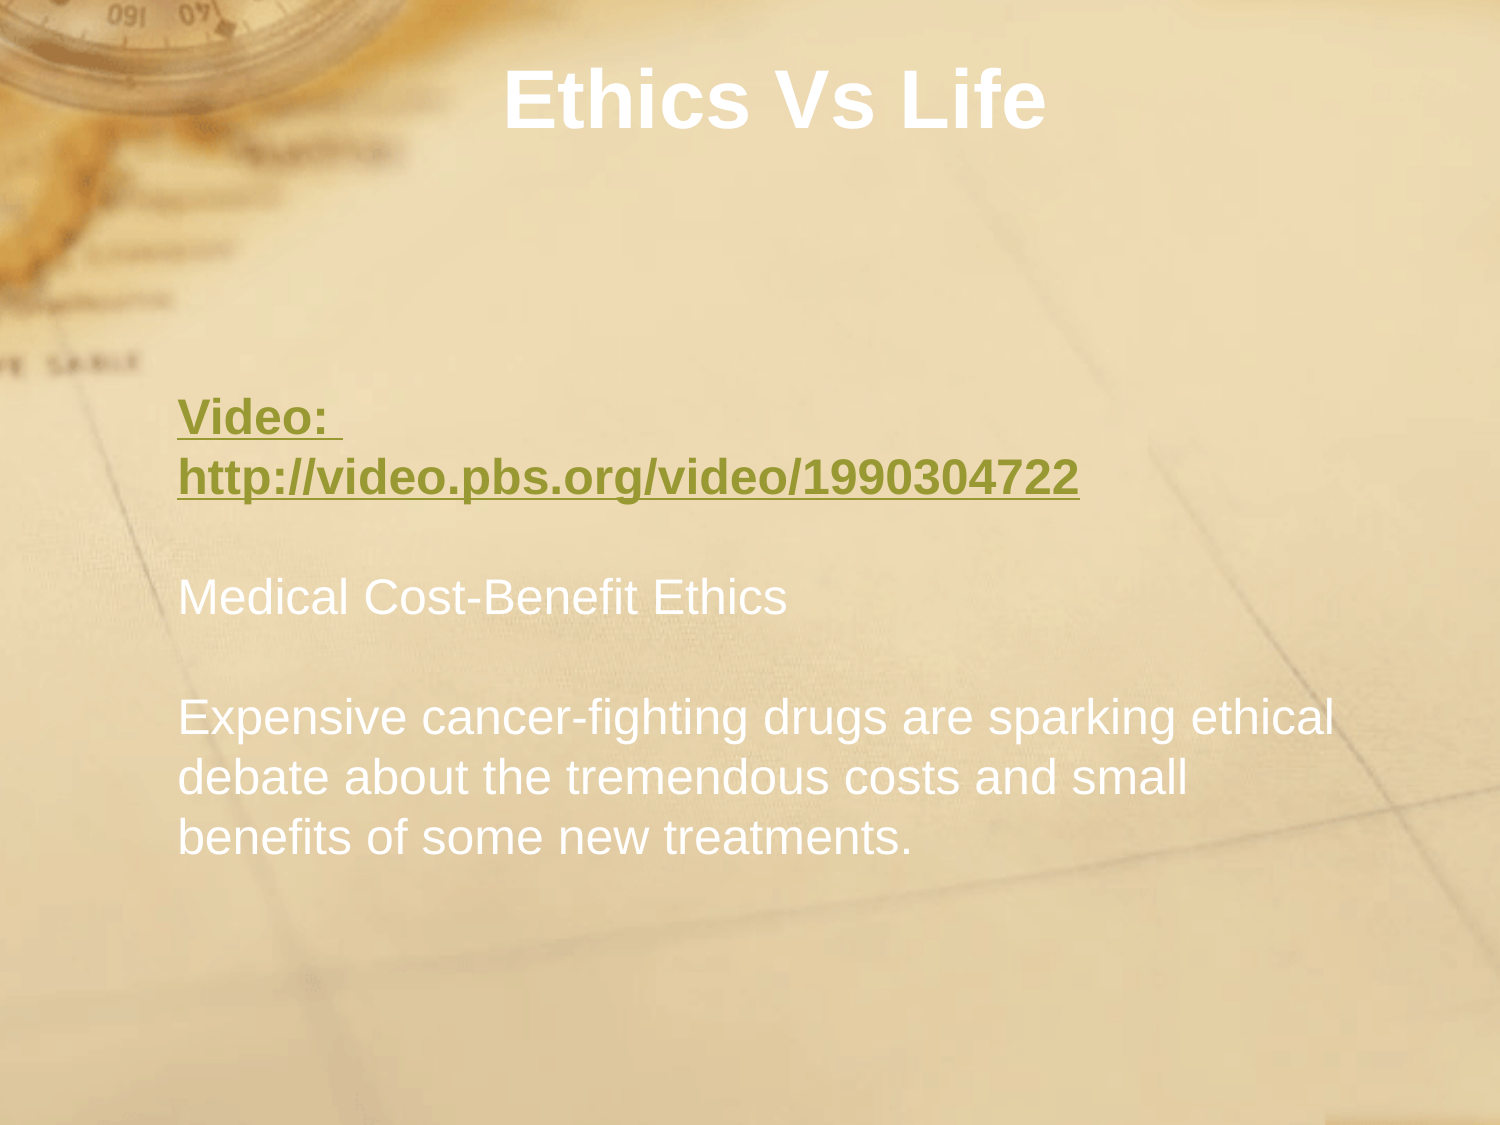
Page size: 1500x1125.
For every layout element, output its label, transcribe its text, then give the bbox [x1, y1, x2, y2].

text_box Ethics Vs Life Video: http://video.pbs.org/video/1990304722 Medical Cost-Benefit Ethics Expensive cancer-fighting drugs are sparking ethical debate about the tremendous costs and small benefits of some new treatments. [162, 37, 1388, 993]
picture [0, 0, 1500, 1125]
